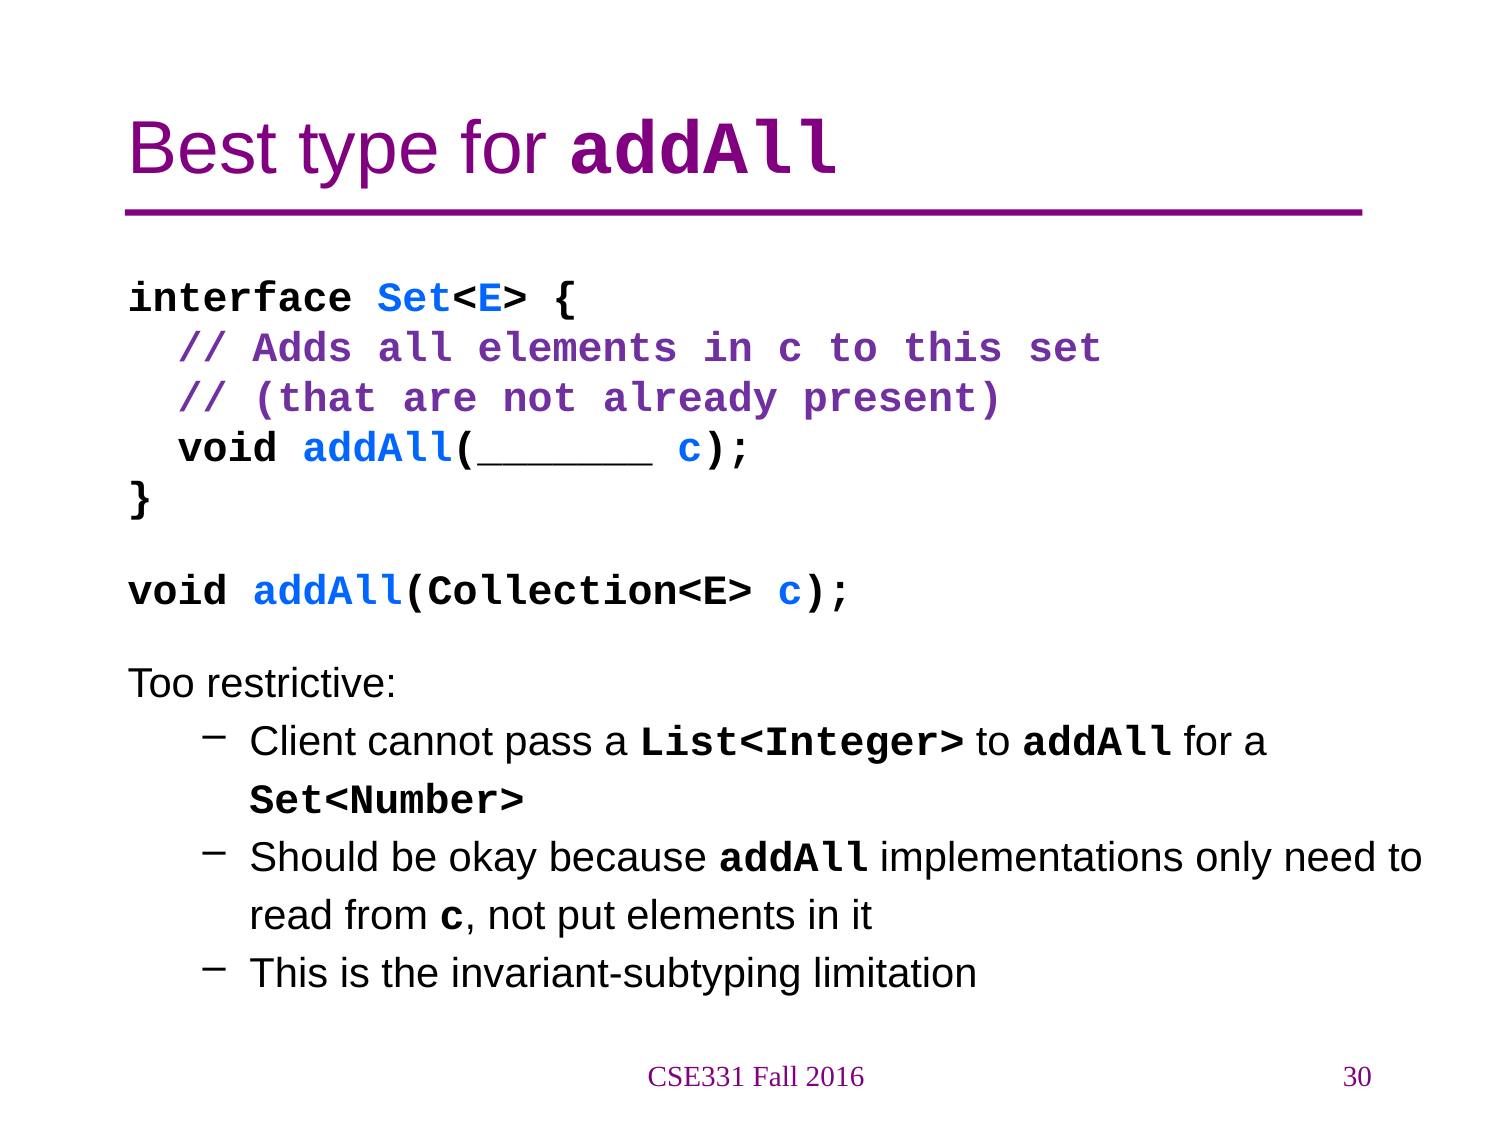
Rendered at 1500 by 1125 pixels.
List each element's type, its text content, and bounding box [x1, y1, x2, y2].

footer CSE331 Fall 2016 [474, 1049, 1038, 1125]
list interface Set<E> { // Adds all elements in c to this set // (that are not already present) void addAll(_______ c); } void addAll(Collection<E> c); Too restrictive: Client cannot pass a List<Integer> to addAll for a Set<Number> Should be okay because addAll implementations only need to read from c, not put elements in it This is the invariant-subtyping limitation [112, 262, 1450, 1000]
title Best type for addAll [112, 50, 1388, 238]
slide_number 30 [1074, 1049, 1388, 1125]
